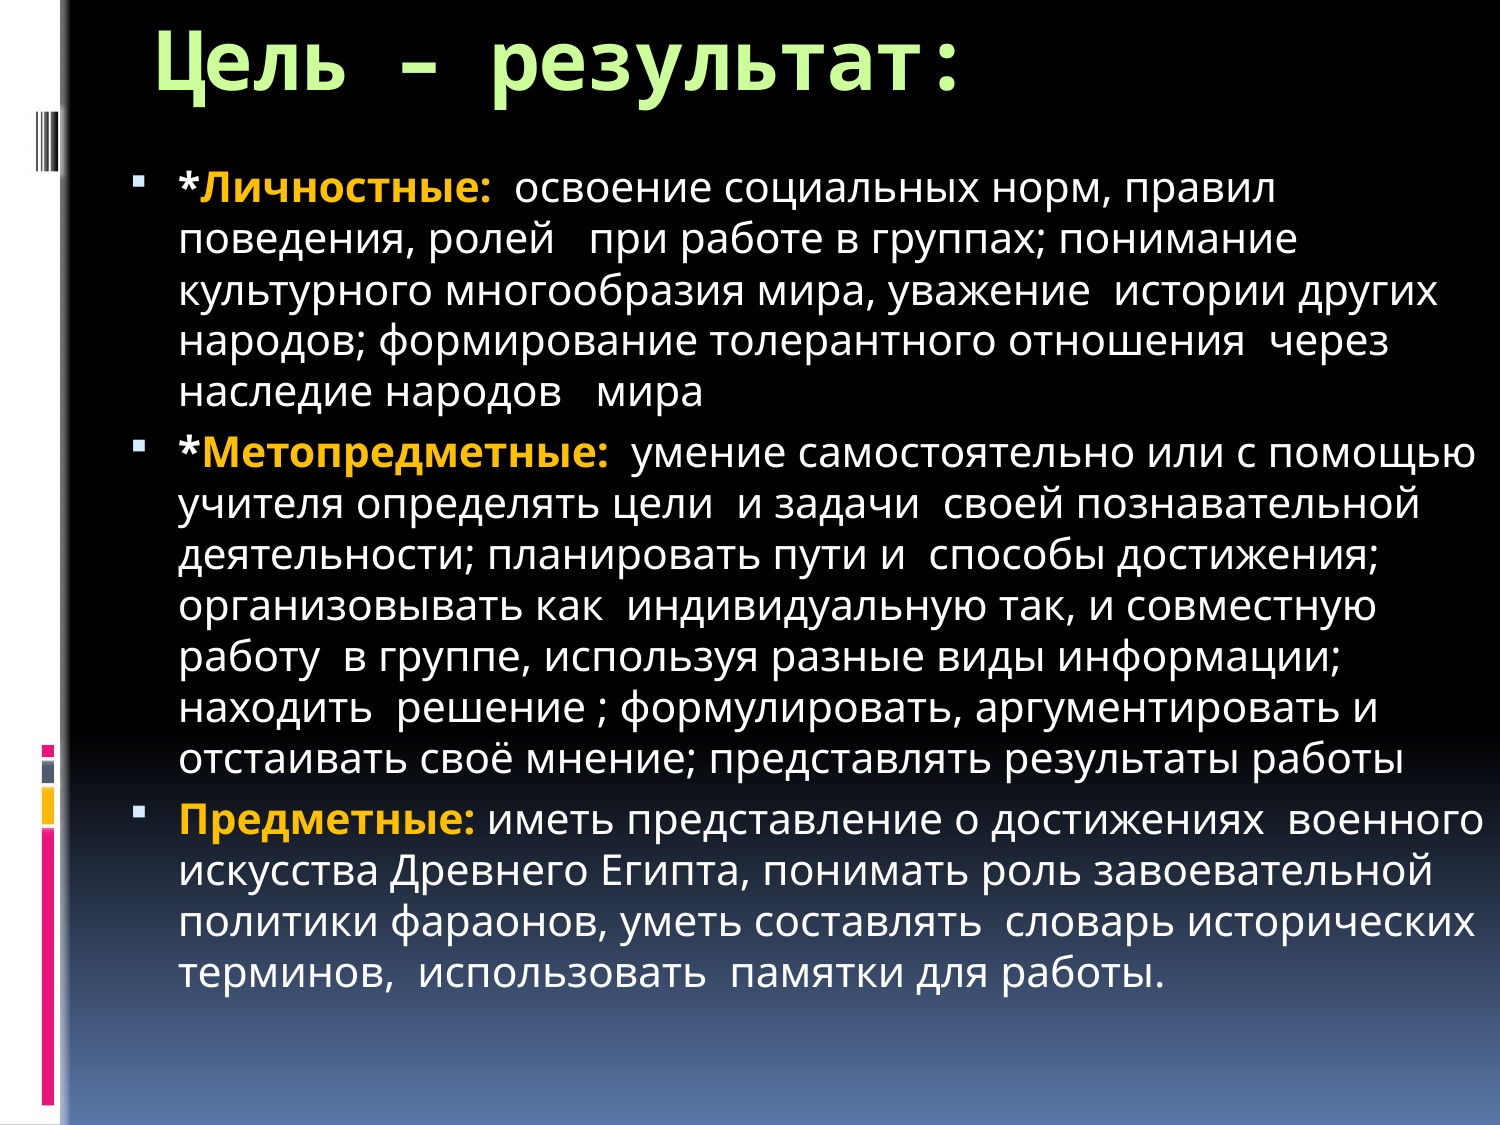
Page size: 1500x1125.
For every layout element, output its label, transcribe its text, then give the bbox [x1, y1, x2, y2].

list *Личностные: освоение социальных норм, правил поведения, ролей при работе в группах; понимание культурного многообразия мира, уважение истории других народов; формирование толерантного отношения через наследие народов мира *Метопредметные: умение самостоятельно или с помощью учителя определять цели и задачи своей познавательной деятельности; планировать пути и способы достижения; организовывать как индивидуальную так, и совместную работу в группе, используя разные виды информации; находить решение ; формулировать, аргументировать и отстаивать своё мнение; представлять результаты работы Предметные: иметь представление о достижениях военного искусства Древнего Египта, понимать роль завоевательной политики фараонов, уметь составлять словарь исторических терминов, использовать памятки для работы. [105, 93, 1500, 1079]
title Цель – результат: [140, 0, 1416, 93]
